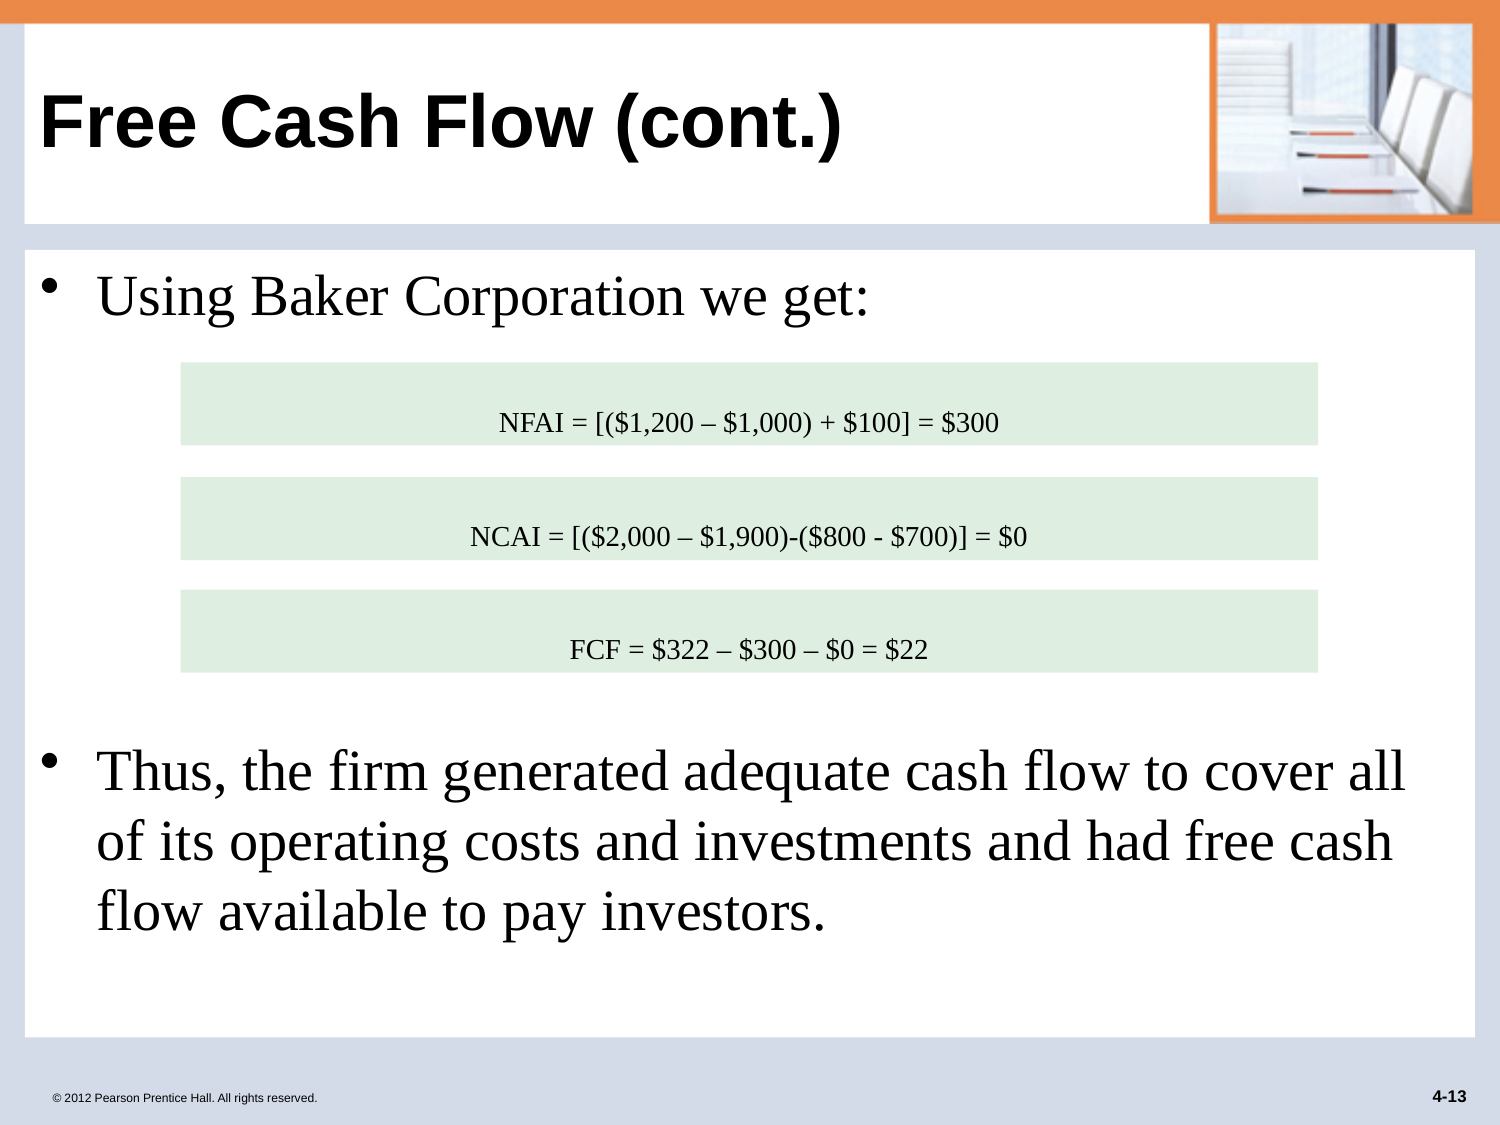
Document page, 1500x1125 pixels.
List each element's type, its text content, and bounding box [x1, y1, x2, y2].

picture [0, 0, 1500, 224]
slide_number 4-13 [1331, 1038, 1482, 1114]
list Using Baker Corporation we get: Thus, the firm generated adequate cash flow to cover all of its operating costs and investments and had free cash flow available to pay investors. [24, 249, 1476, 1013]
text_box NCAI = [($2,000 – $1,900)-($800 - $700)] = $0 [180, 477, 1319, 561]
title Free Cash Flow (cont.) [24, 64, 1201, 171]
text_box FCF = $322 – $300 – $0 = $22 [180, 589, 1319, 673]
footer © 2012 Pearson Prentice Hall. All rights reserved. [37, 1037, 963, 1113]
text_box NFAI = [($1,200 – $1,000) + $100] = $300 [180, 362, 1319, 446]
